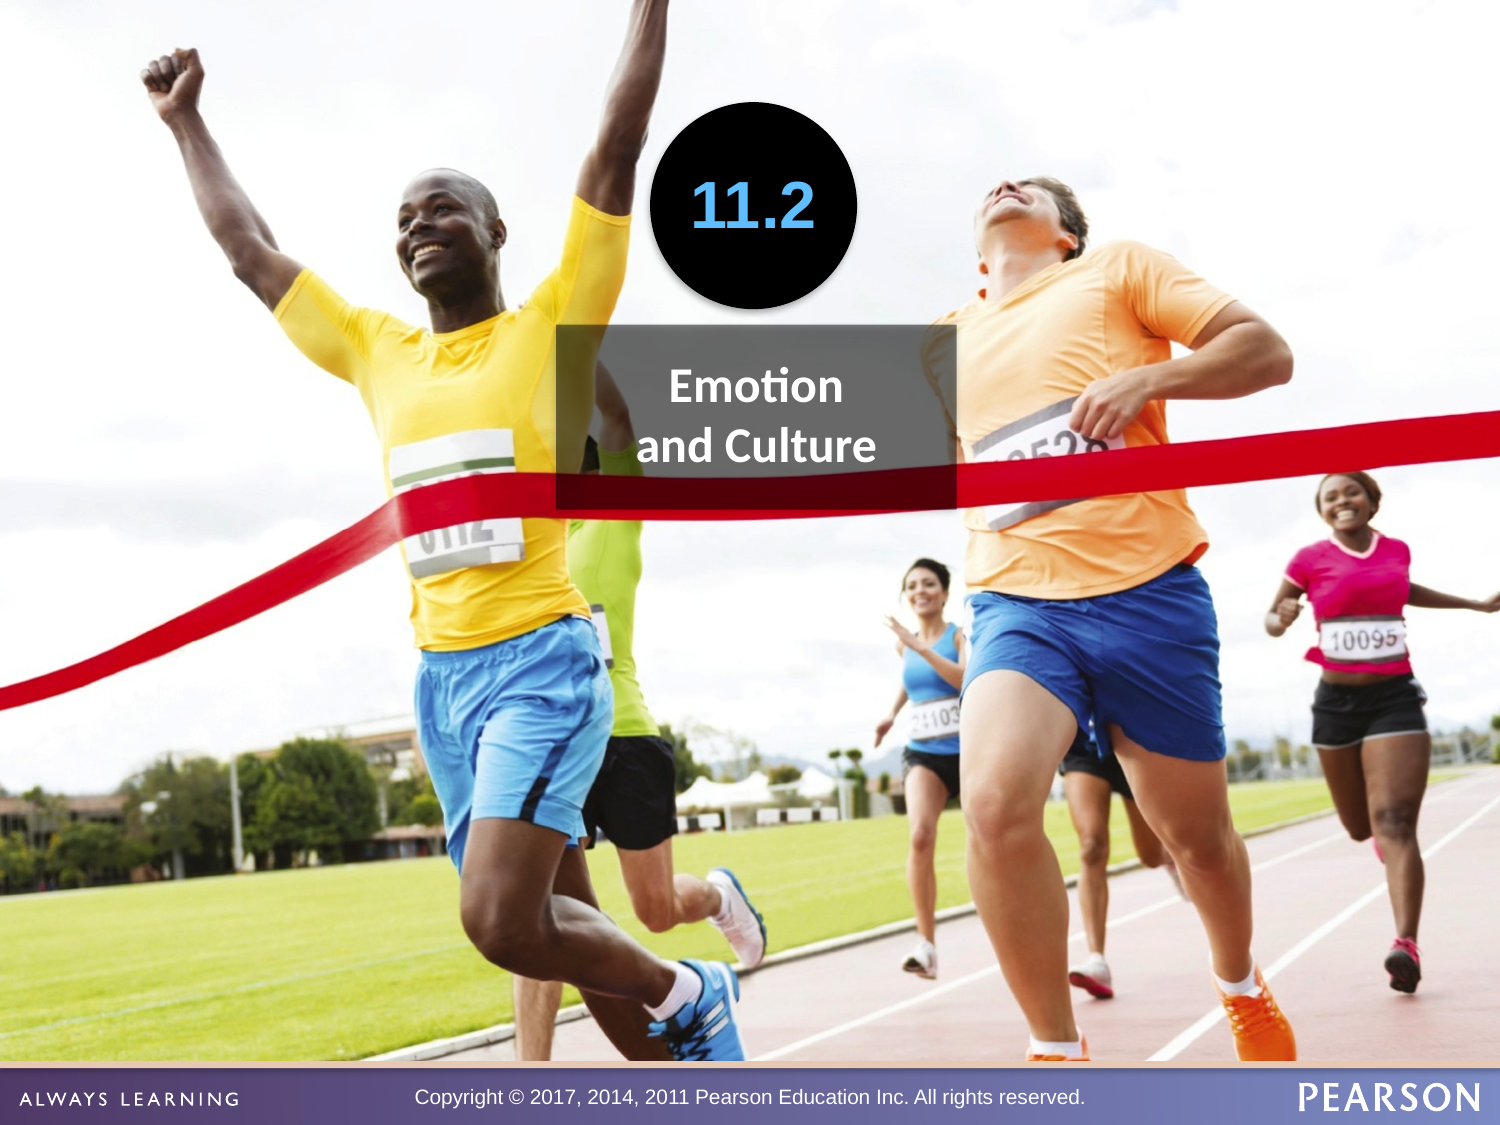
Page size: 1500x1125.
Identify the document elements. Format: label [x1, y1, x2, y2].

text_box [649, 101, 858, 310]
picture [0, 0, 1500, 1062]
